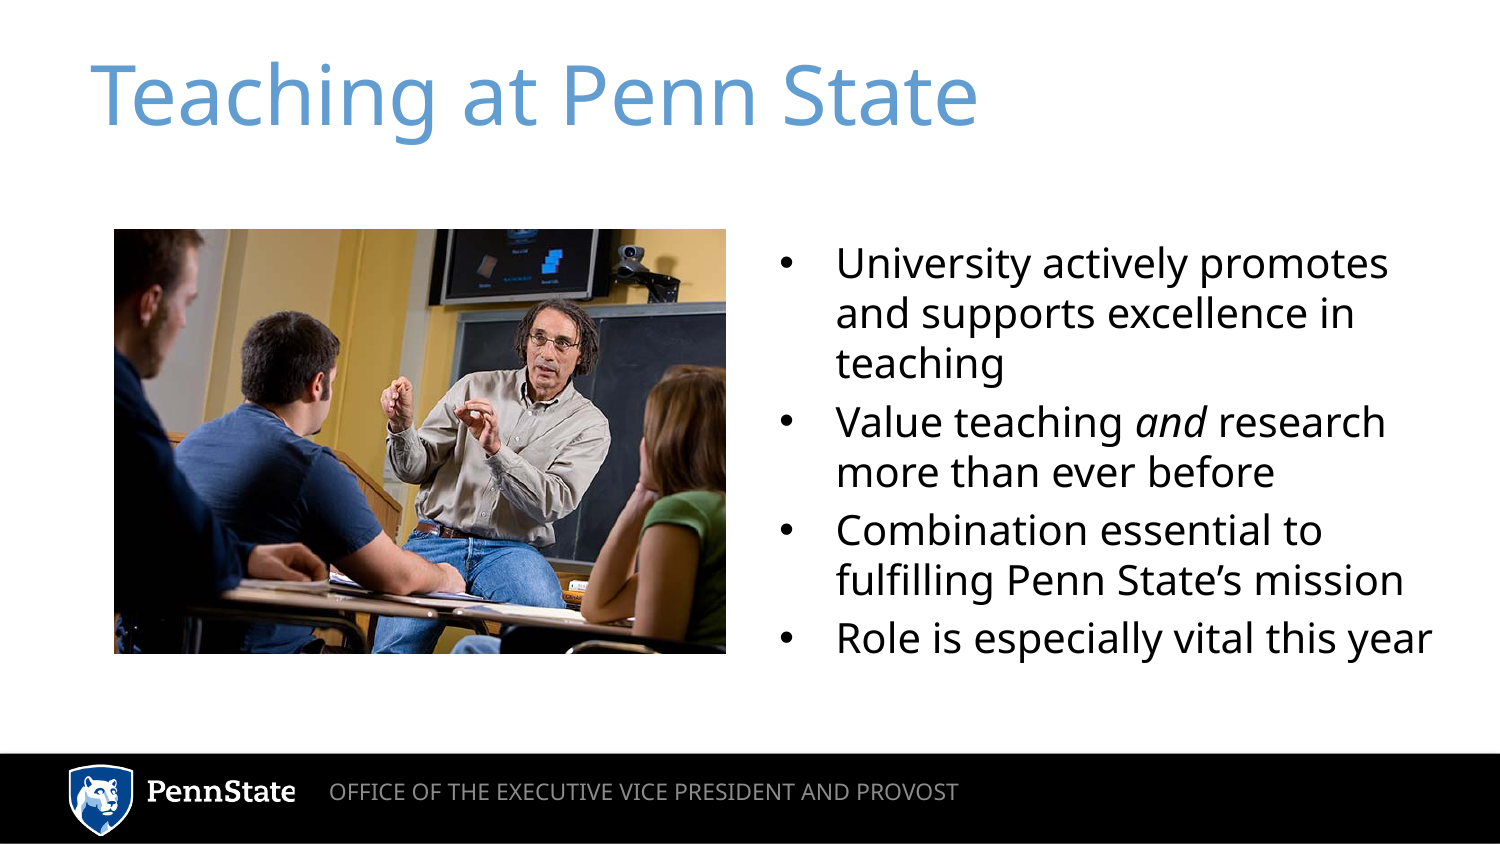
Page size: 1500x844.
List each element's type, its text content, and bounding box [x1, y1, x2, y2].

list University actively promotes and supports excellence in teaching Value teaching and research more than ever before Combination essential to fulfilling Penn State’s mission Role is especially vital this year [764, 229, 1453, 686]
text_box OFFICE OF THE EXECUTIVE VICE PRESIDENT AND PROVOST [313, 761, 1356, 822]
picture [68, 764, 295, 836]
picture [113, 229, 726, 654]
title Teaching at Penn State [75, 22, 1435, 263]
